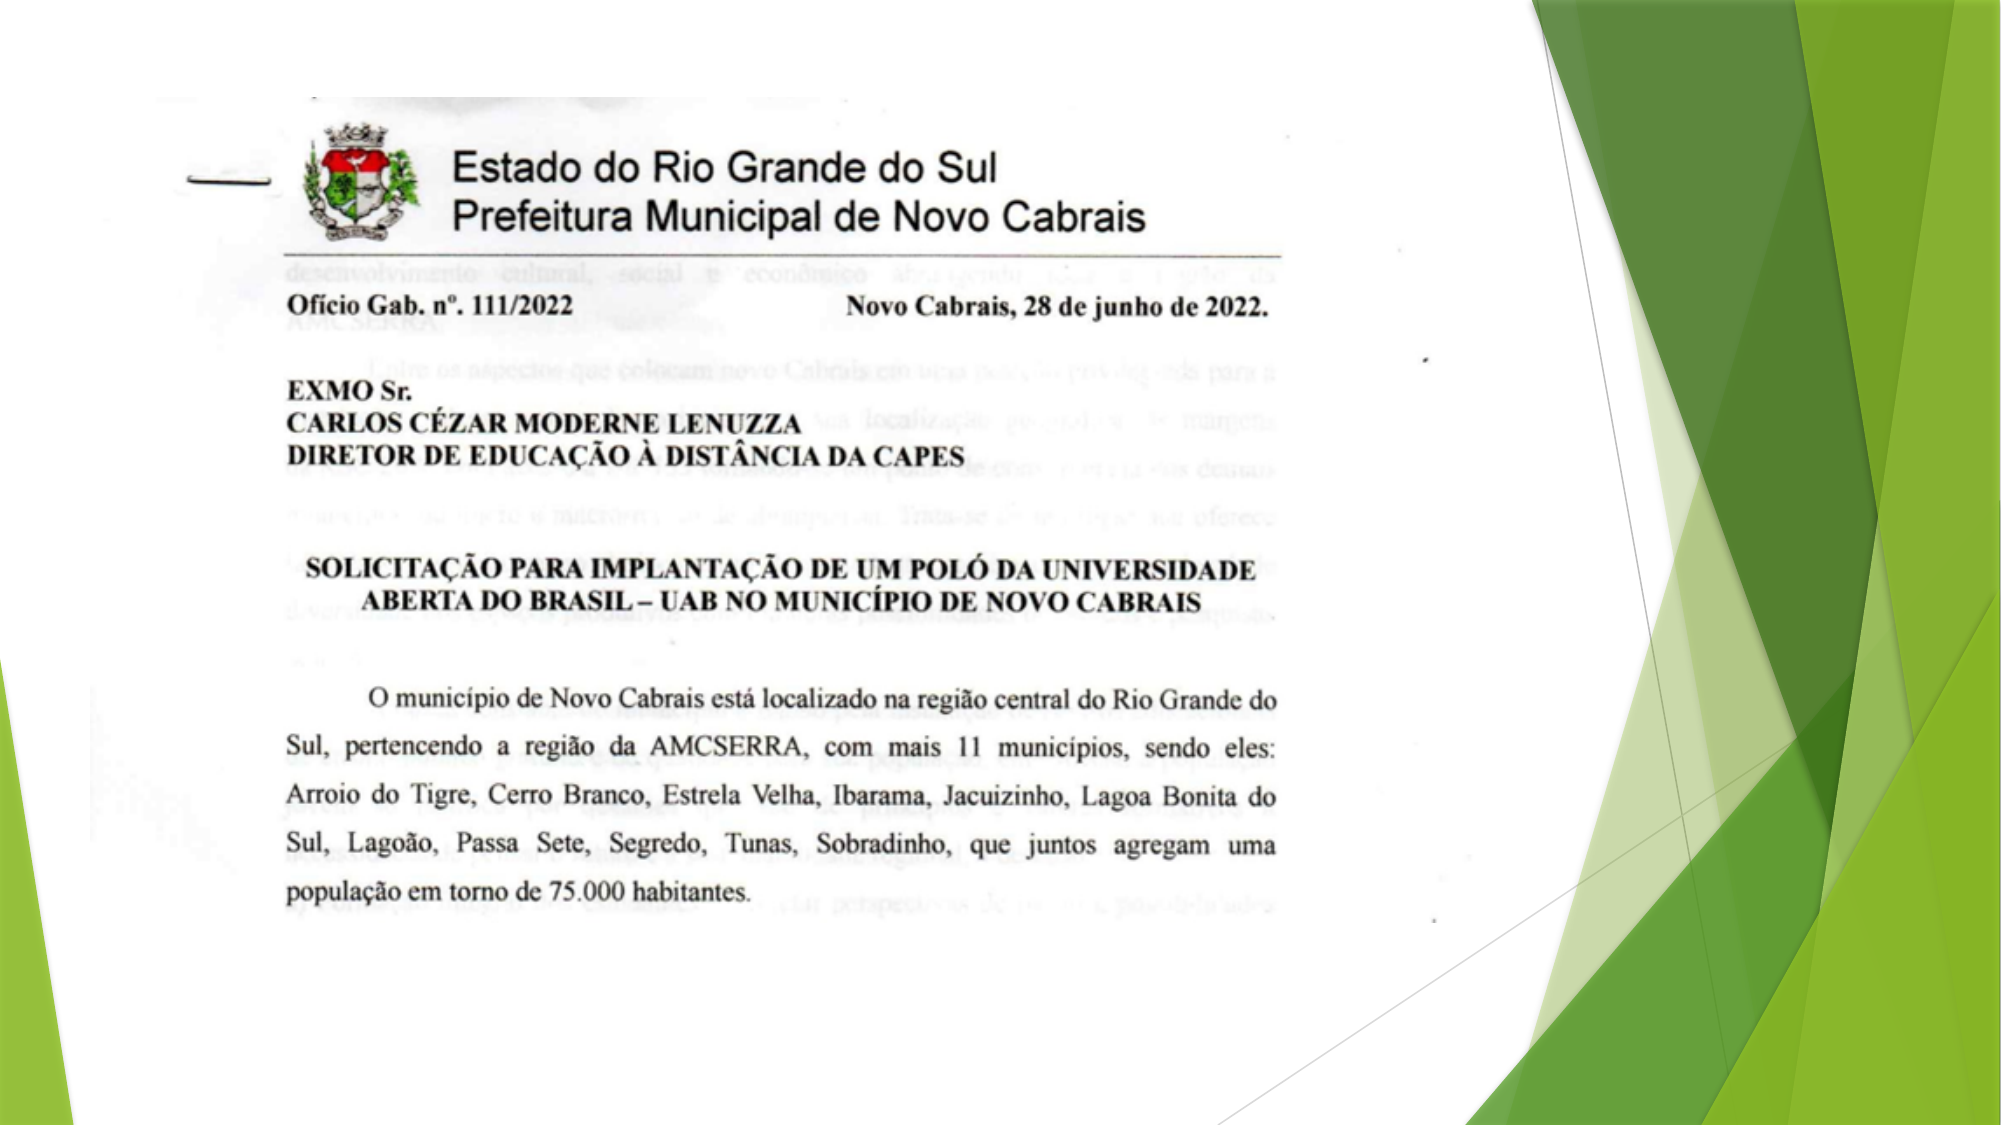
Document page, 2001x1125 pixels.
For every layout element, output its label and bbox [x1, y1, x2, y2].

list [89, 97, 1501, 923]
